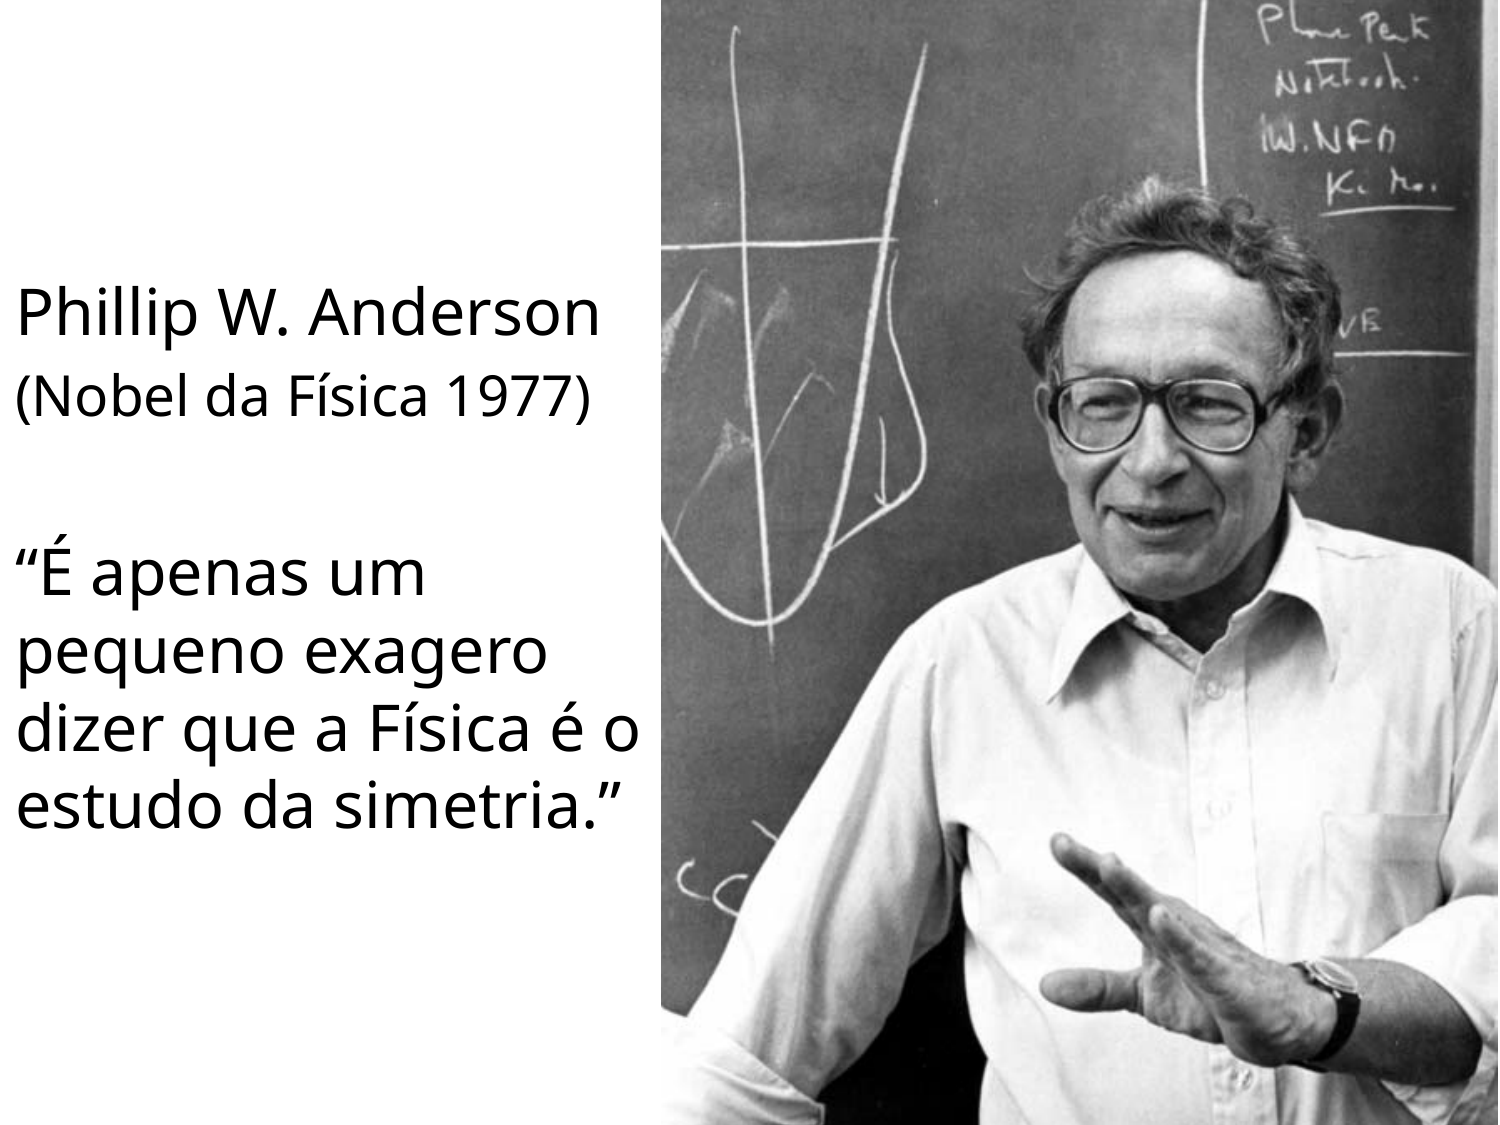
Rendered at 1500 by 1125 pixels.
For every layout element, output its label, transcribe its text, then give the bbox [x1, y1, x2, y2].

picture [661, 0, 1498, 1125]
list Phillip W. Anderson (Nobel da Física 1977) “É apenas um pequeno exagero dizer que a Física é o estudo da simetria.” [0, 172, 656, 905]
